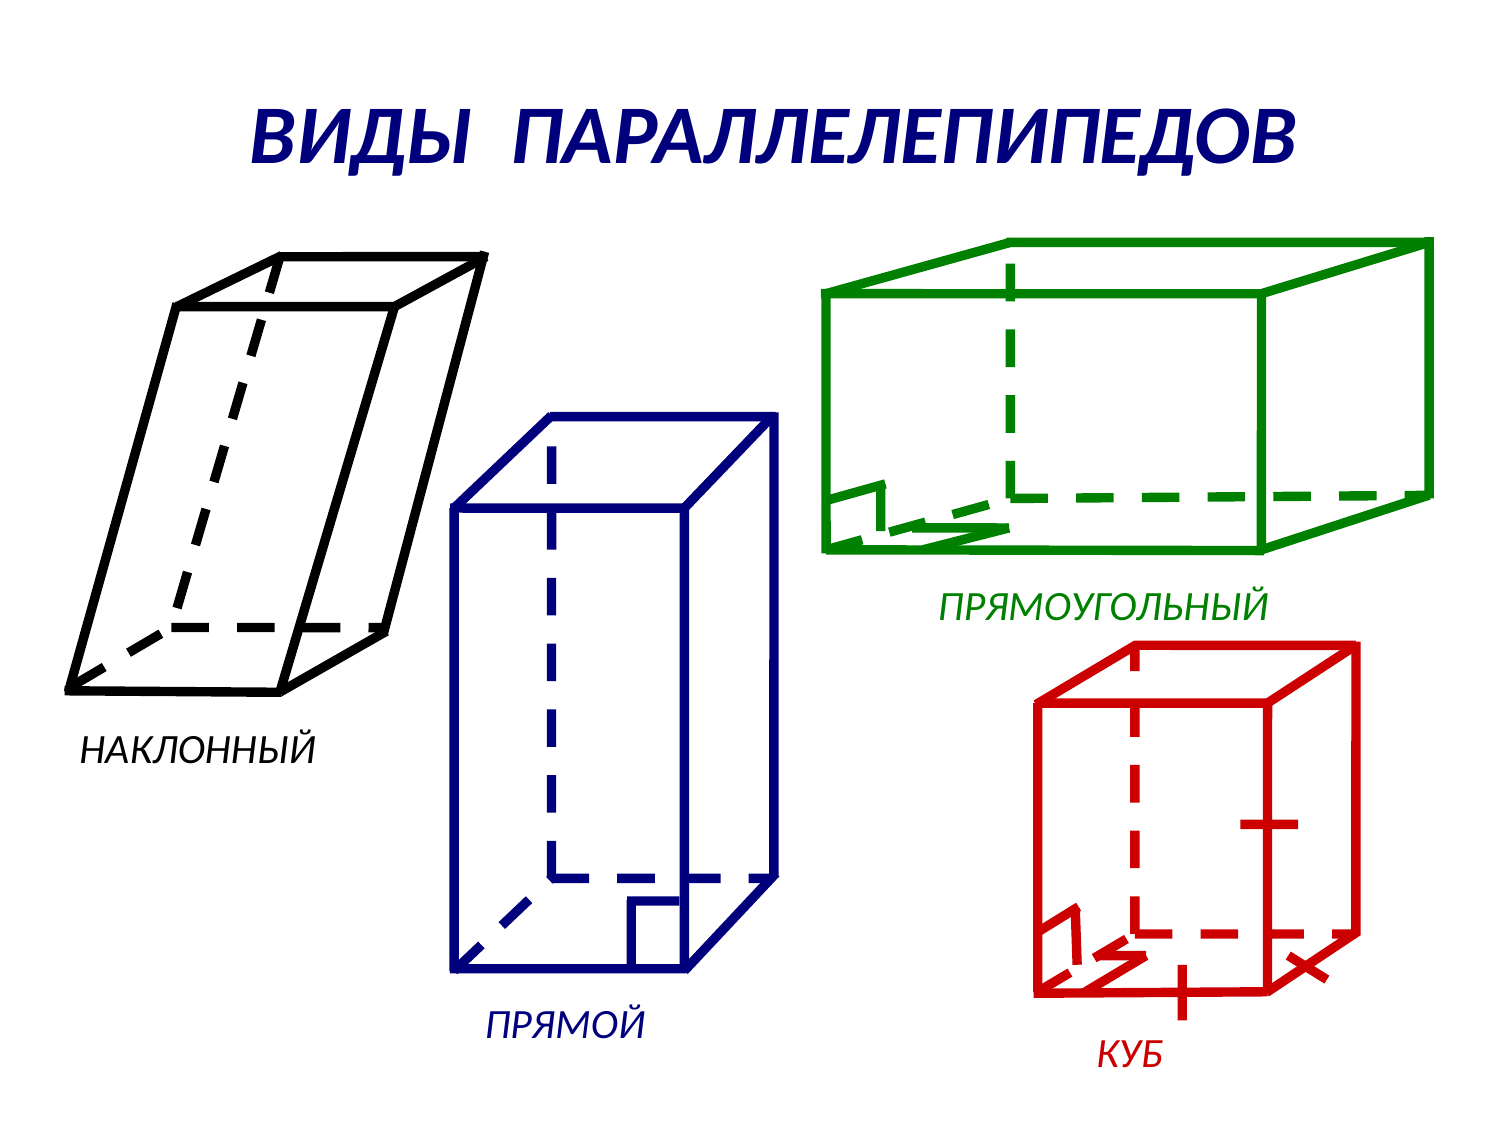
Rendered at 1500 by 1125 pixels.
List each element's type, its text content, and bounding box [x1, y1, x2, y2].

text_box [1033, 641, 1359, 1021]
text_box ВИДЫ ПАРАЛЛЕЛЕПИПЕДОВ [100, 72, 1447, 188]
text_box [820, 236, 1430, 554]
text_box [64, 251, 487, 693]
text_box КУБ [1081, 1029, 1198, 1084]
text_box ПРЯМОУГОЛЬНЫЙ [922, 570, 1373, 636]
text_box ПРЯМОЙ [293, 989, 836, 1055]
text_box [449, 412, 777, 971]
text_box НАКЛОННЫЙ [64, 714, 390, 780]
